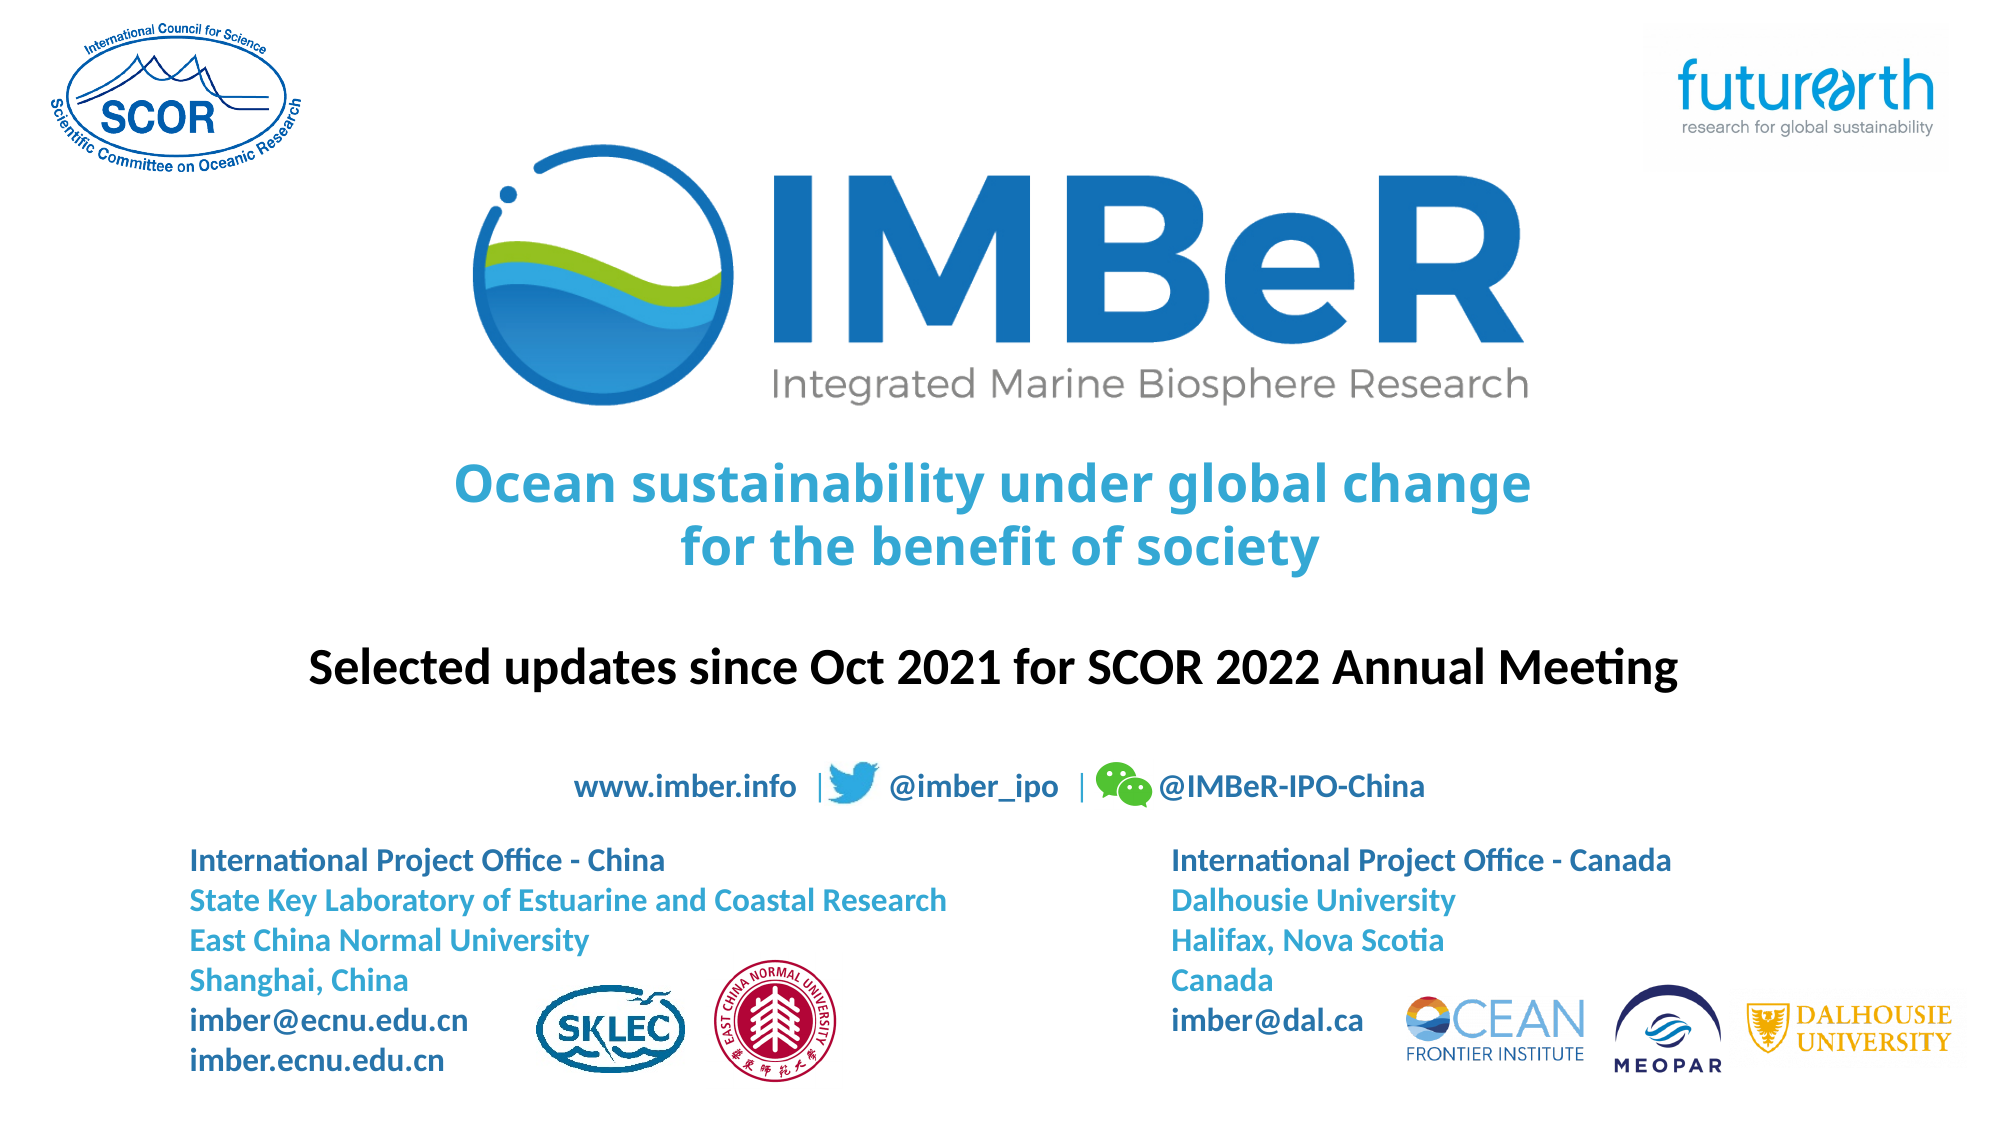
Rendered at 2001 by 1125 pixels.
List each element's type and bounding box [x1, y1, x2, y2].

text_box [51, 23, 1967, 1125]
